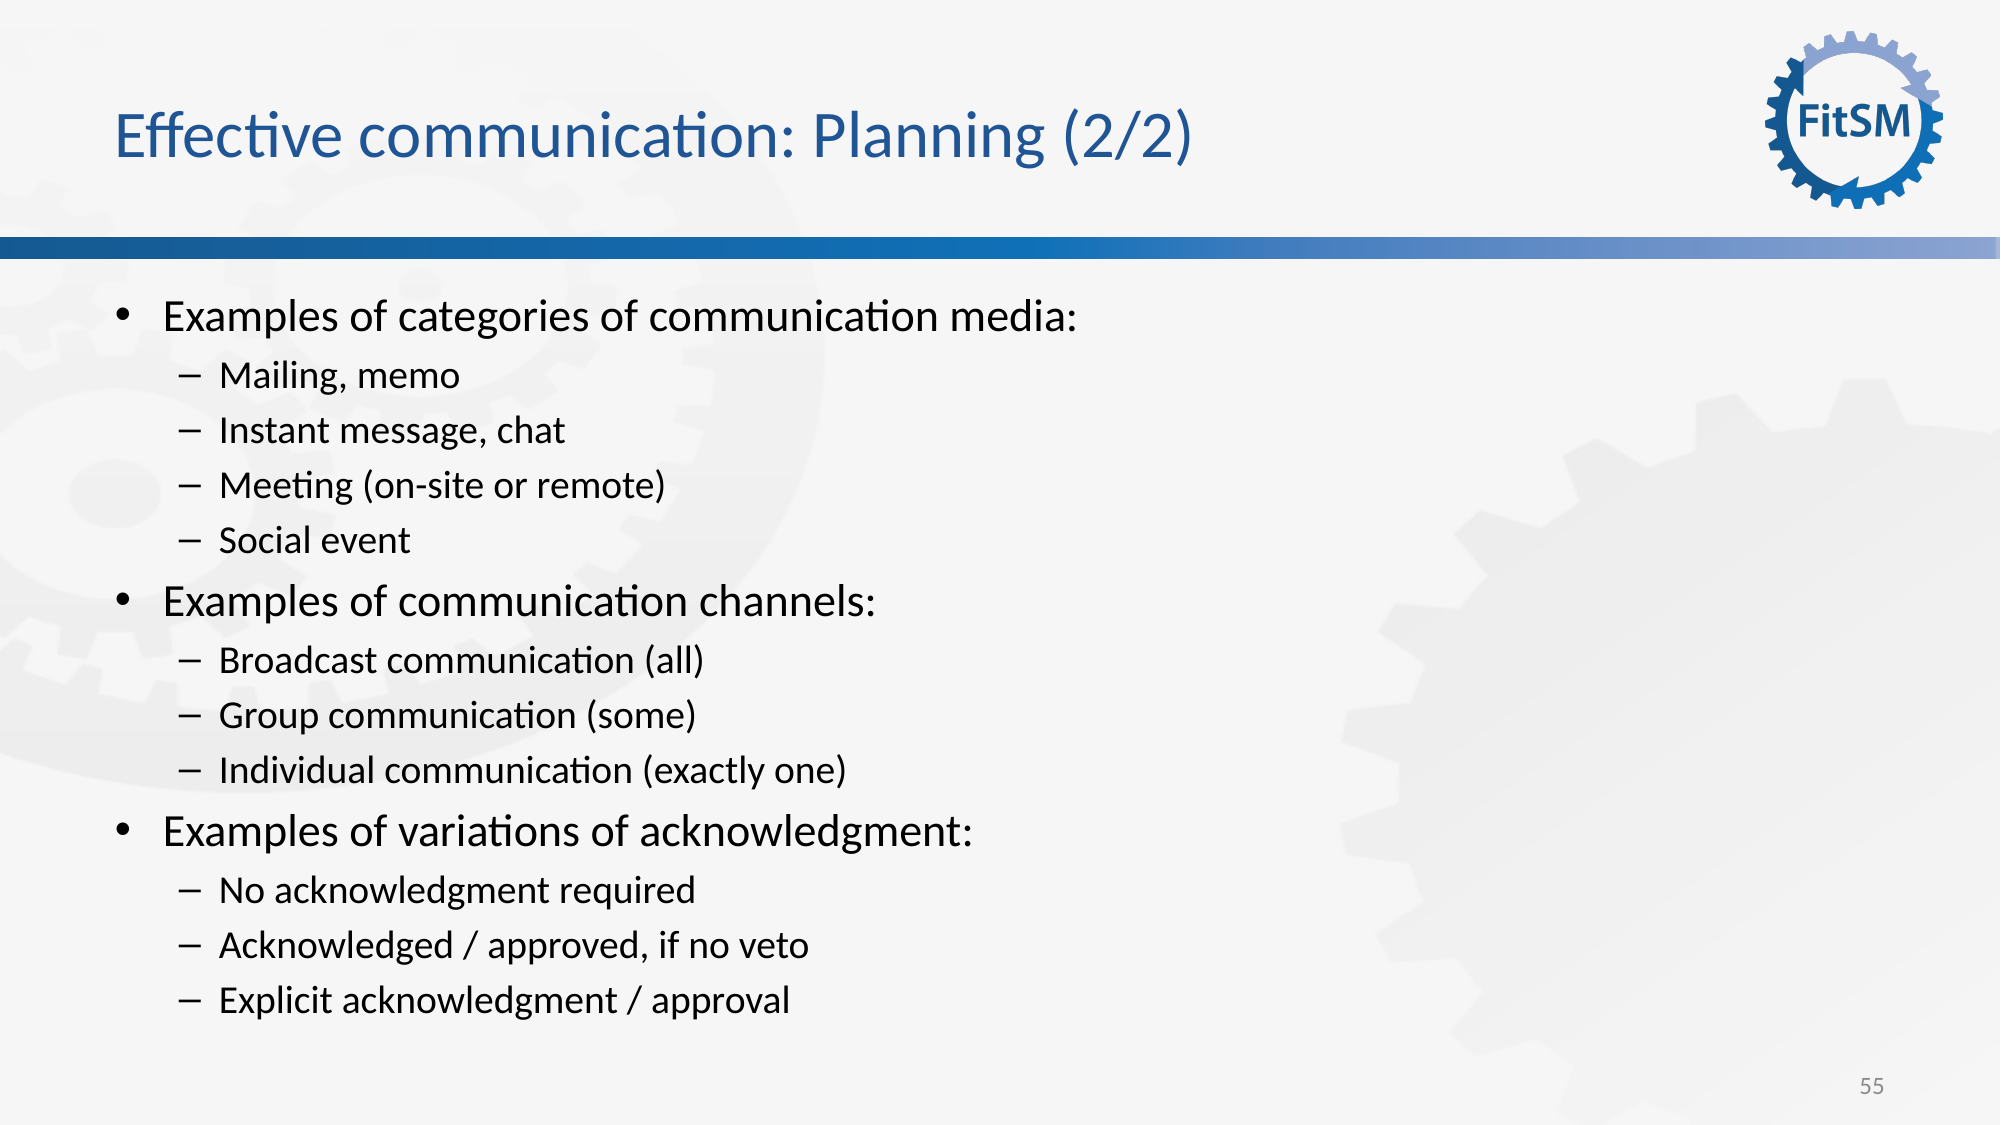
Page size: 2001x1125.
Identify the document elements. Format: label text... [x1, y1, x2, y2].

slide_number 55 [1433, 1054, 1900, 1115]
list Examples of categories of communication media: Mailing, memo Instant message, chat Meeting (on-site or remote) Social event Examples of communication channels: Broadcast communication (all) Group communication (some) Individual communication (exactly one) Examples of variations of acknowledgment: No acknowledgment required Acknowledged / approved, if no veto Explicit acknowledgment / approval [99, 278, 1900, 1038]
picture [0, 0, 2000, 1125]
title Effective communication: Planning (2/2) [99, 45, 1586, 217]
